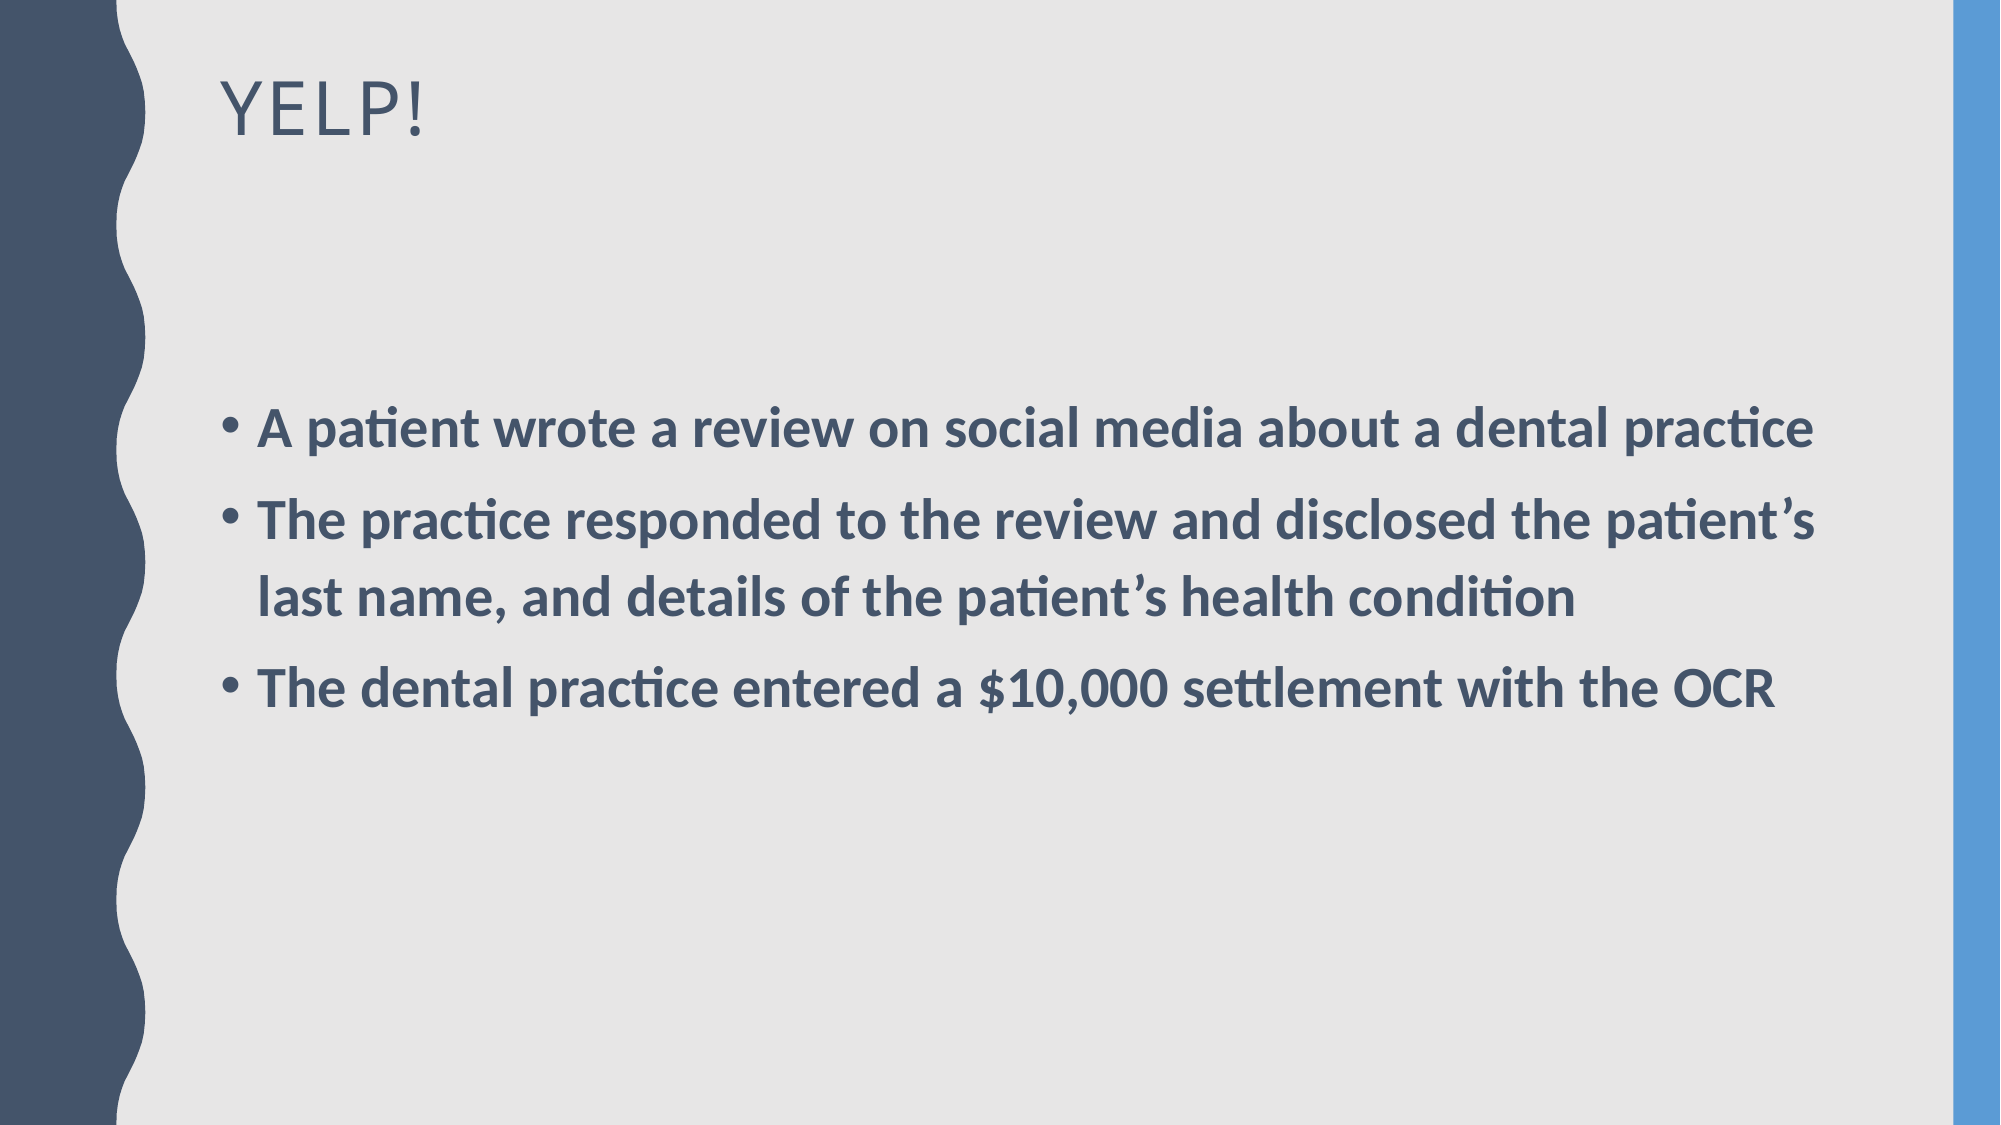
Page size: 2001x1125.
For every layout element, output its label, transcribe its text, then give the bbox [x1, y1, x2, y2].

title Yelp! [205, 62, 1875, 308]
list A patient wrote a review on social media about a dental practice The practice responded to the review and disclosed the patient’s last name, and details of the patient’s health condition The dental practice entered a $10,000 settlement with the OCR [205, 375, 1875, 965]
